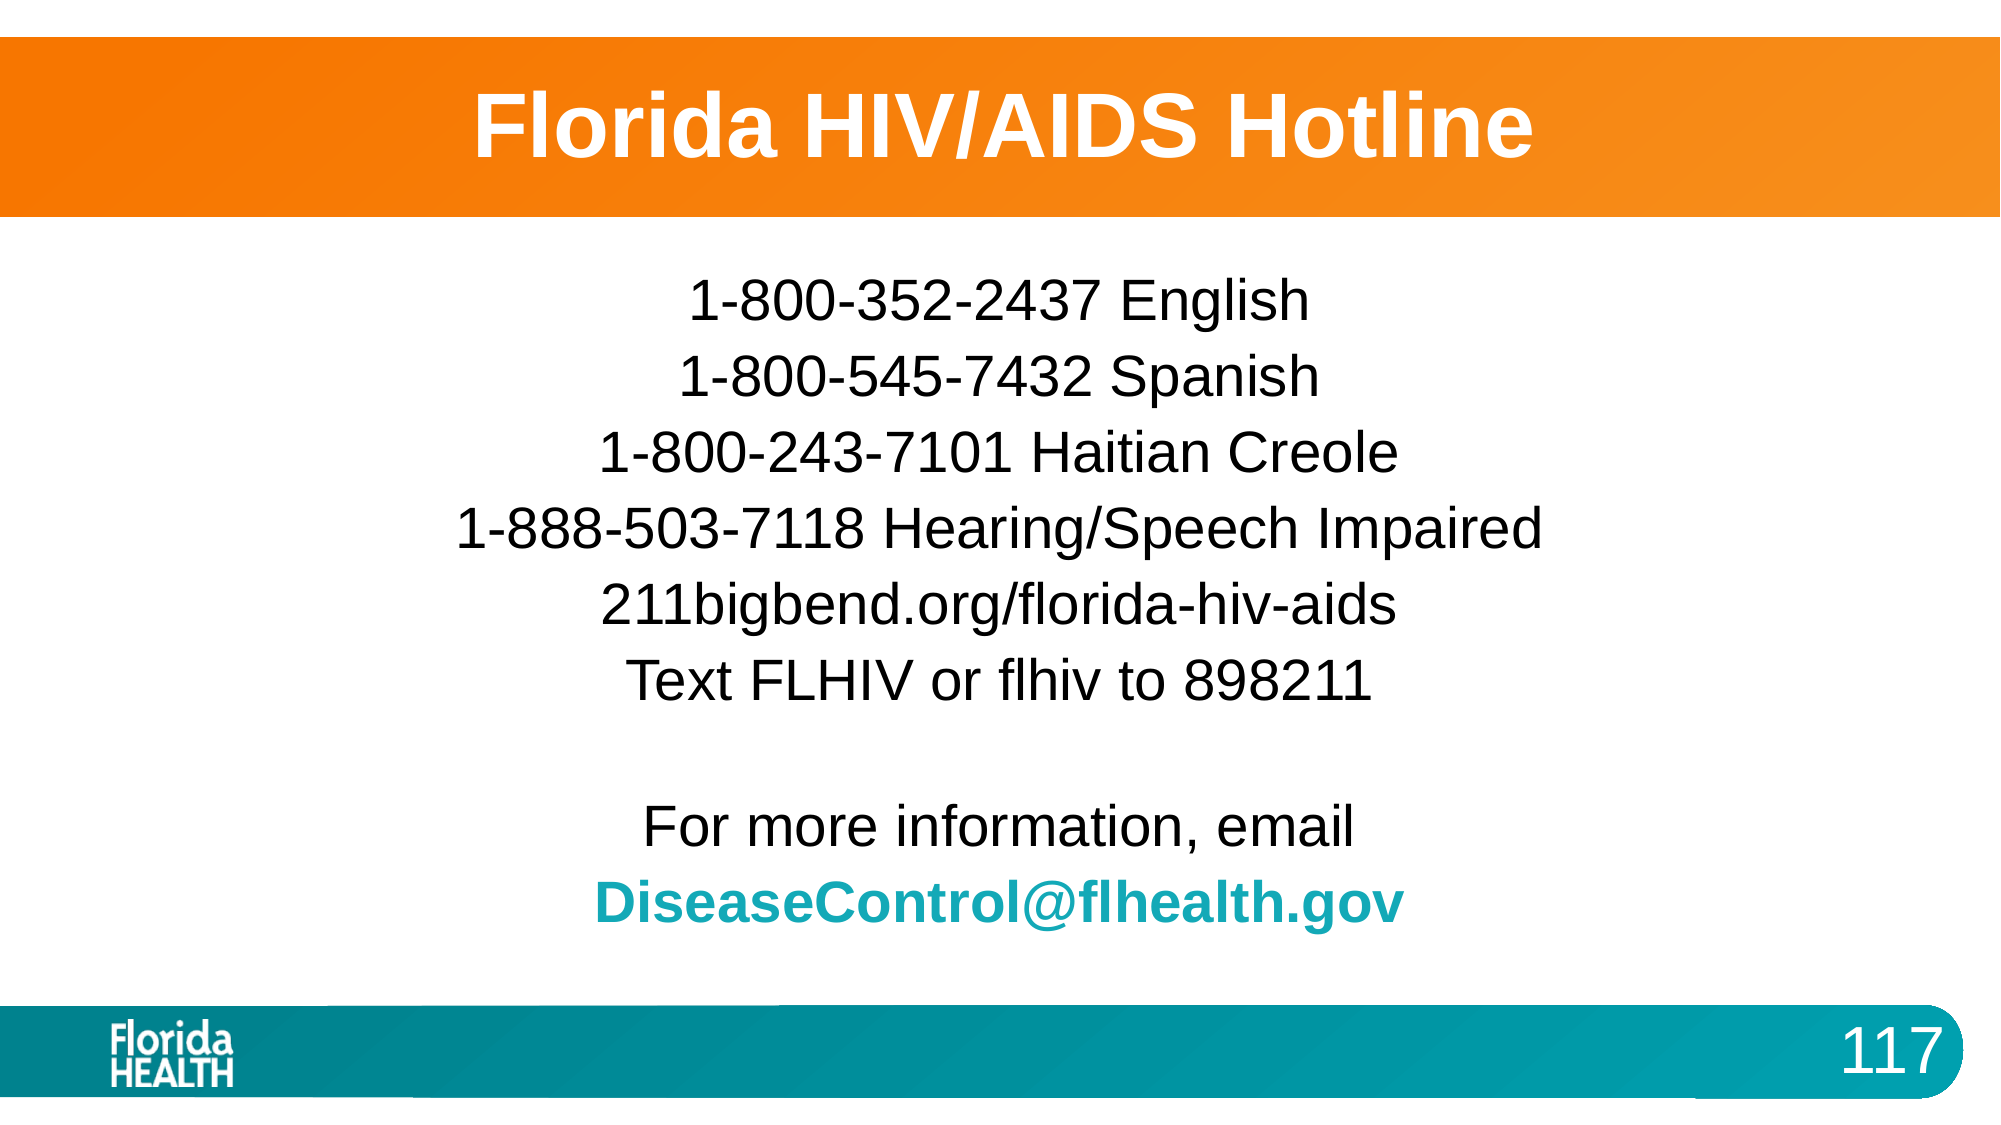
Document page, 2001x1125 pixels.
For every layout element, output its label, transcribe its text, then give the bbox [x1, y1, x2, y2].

title Florida HIV/AIDS Hotline [111, 38, 1898, 217]
list 1-800-352-2437 English 1-800-545-7432 Spanish 1-800-243-7101 Haitian Creole 1-888-503-7118 Hearing/Speech Impaired 211bigbend.org/florida-hiv-aids Text FLHIV or flhiv to 898211 For more information, email DiseaseControl@flhealth.gov [137, 254, 1863, 1054]
